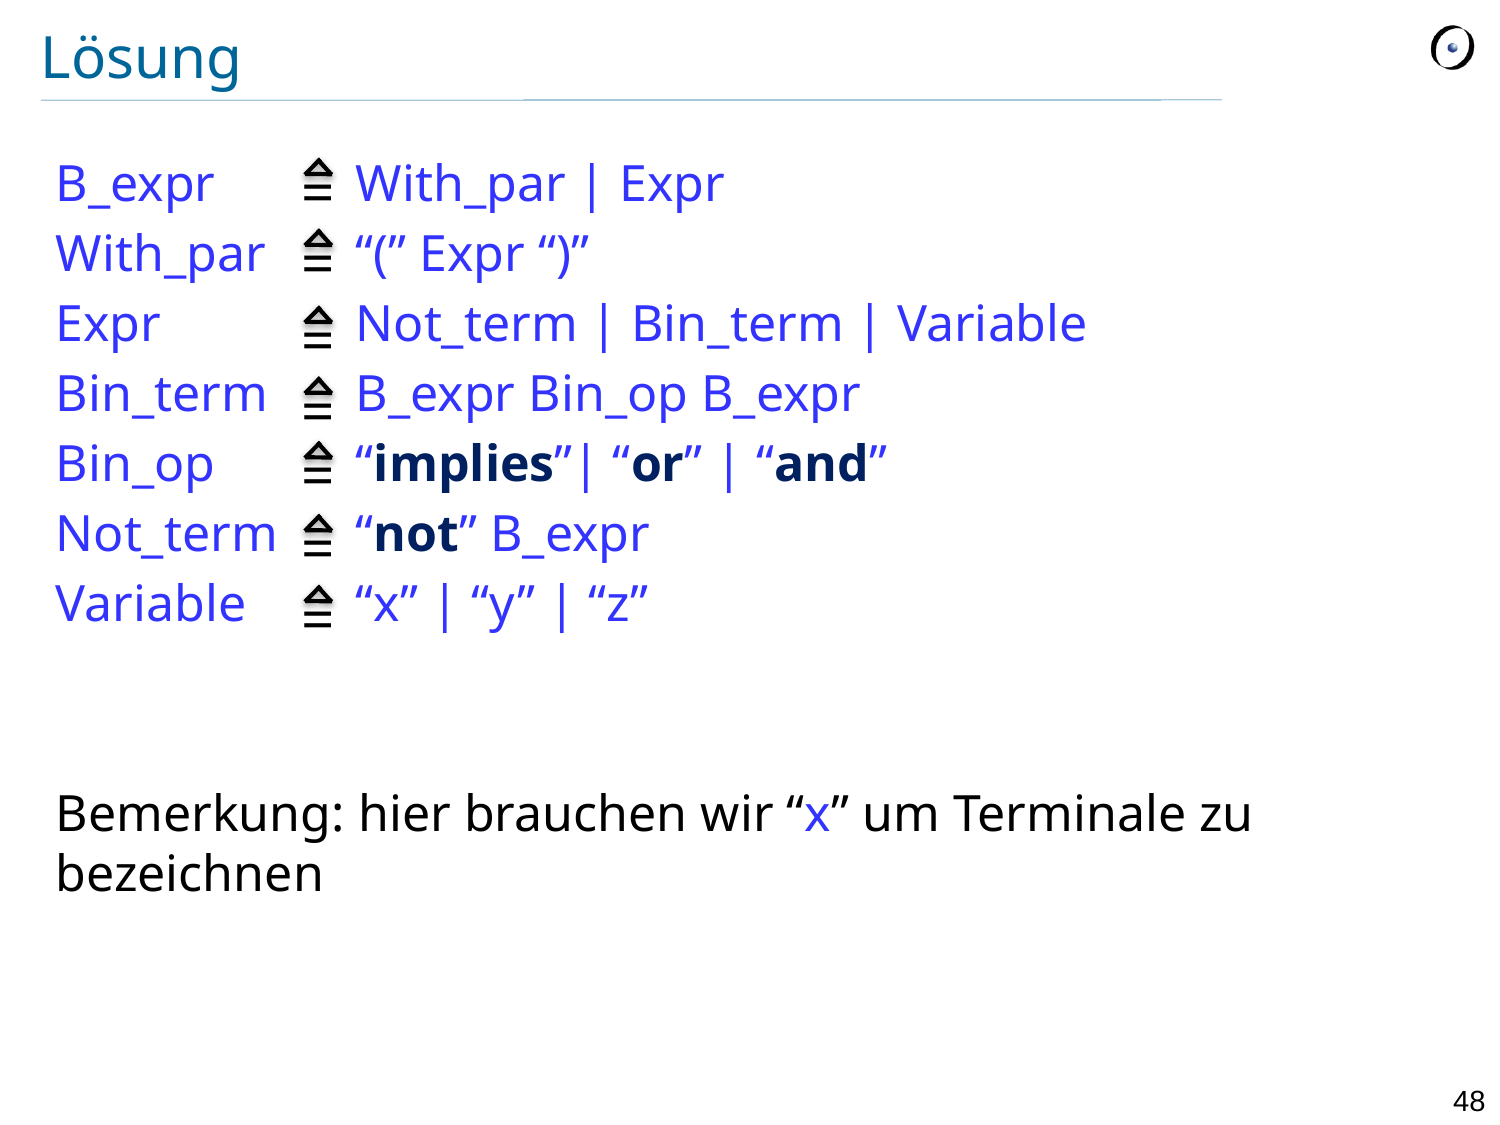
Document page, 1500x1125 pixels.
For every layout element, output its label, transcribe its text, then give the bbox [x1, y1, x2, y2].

title Lösung [40, 18, 1344, 91]
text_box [286, 460, 351, 503]
list B_expr With_par | Expr With_par “(” Expr “)” Expr Not_term | Bin_term | Variable Bin_term B_expr Bin_op B_expr Bin_op “implies”| “or” | “and” Not_term “not” B_expr Variable “x” | “y” | “z” Bemerkung: hier brauchen wir “x” um Terminale zu bezeichnen [40, 143, 1451, 1071]
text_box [286, 503, 351, 590]
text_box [286, 147, 351, 234]
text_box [286, 241, 351, 305]
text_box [286, 389, 351, 453]
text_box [286, 597, 351, 661]
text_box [286, 311, 351, 382]
picture [1429, 20, 1476, 72]
